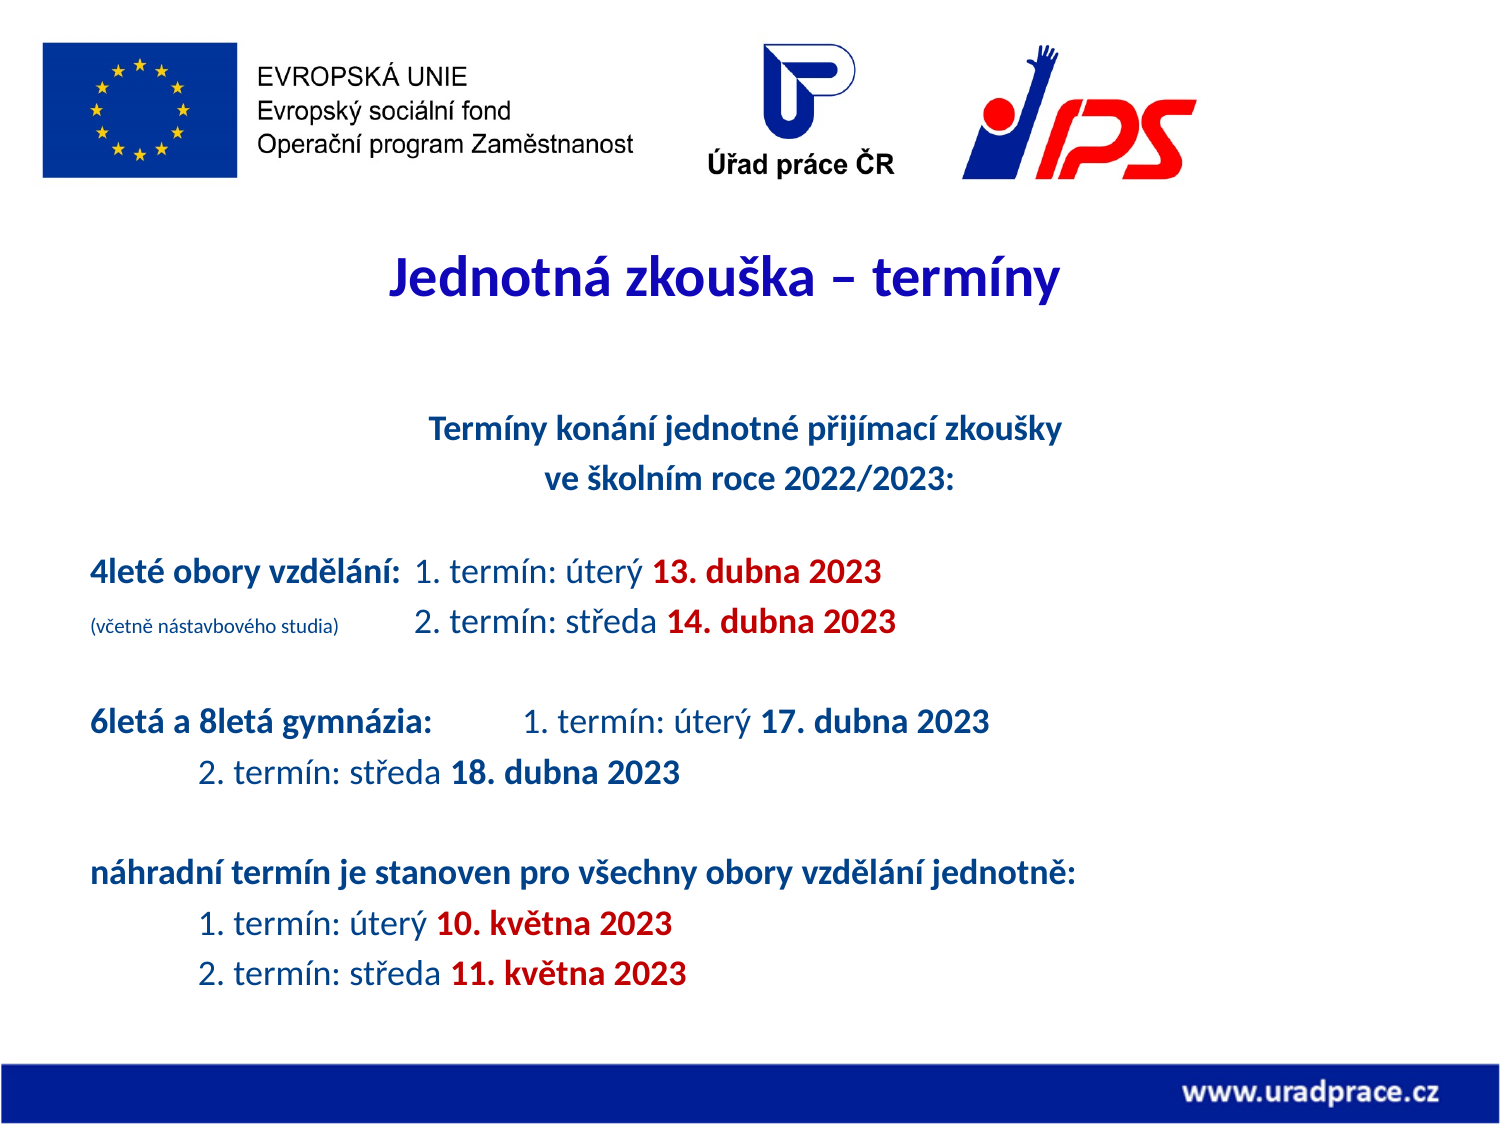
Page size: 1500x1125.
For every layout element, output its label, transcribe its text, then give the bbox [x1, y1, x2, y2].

picture [0, 0, 1500, 1125]
title Jednotná zkouška – termíny [75, 196, 1376, 350]
list Termíny konání jednotné přijímací zkoušky ve školním roce 2022/2023: 4leté obory vzdělání: 1. termín: úterý 13. dubna 2023 (včetně nástavbového studia) 2. termín: středa 14. dubna 2023 6letá a 8letá gymnázia: 1. termín: úterý 17. dubna 2023 2. termín: středa 18. dubna 2023 náhradní termín je stanoven pro všechny obory vzdělání jednotně: 1. termín: úterý 10. května 2023 2. termín: středa 11. května 2023 [75, 397, 1425, 1005]
